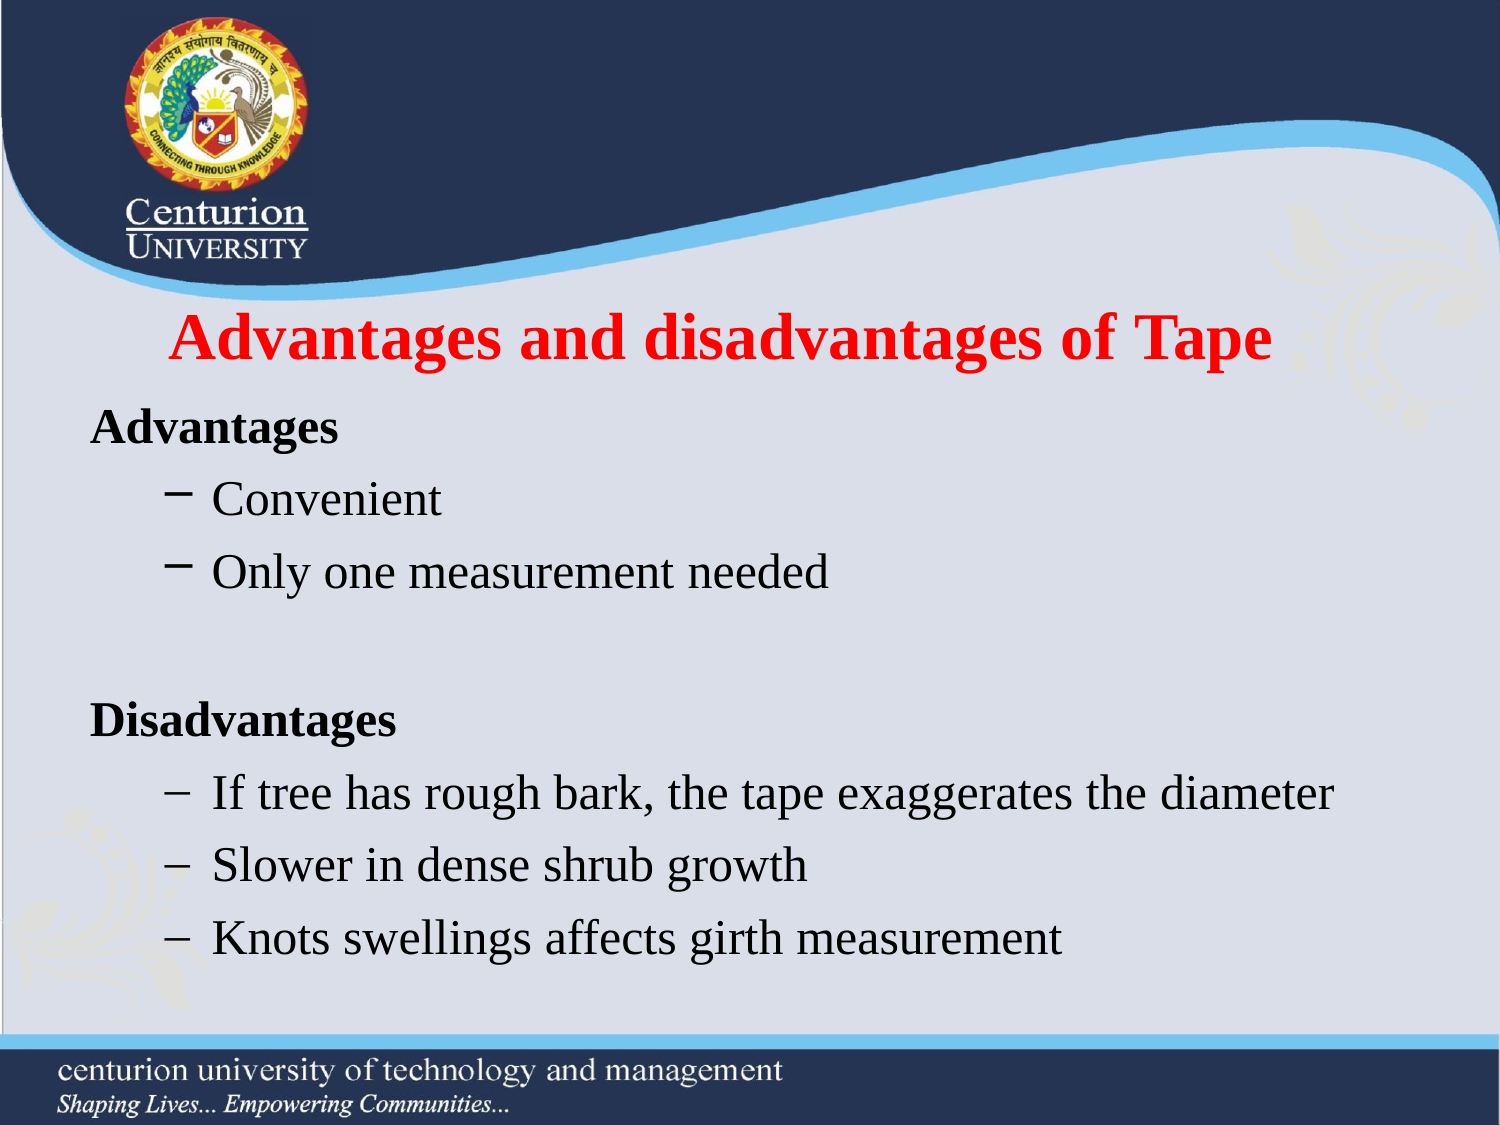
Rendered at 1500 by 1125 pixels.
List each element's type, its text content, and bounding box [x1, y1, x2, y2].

title Advantages and disadvantages of Tape [166, 290, 1283, 481]
text_box Advantages Convenient Only one measurement needed Disadvantages If tree has rough bark, the tape exaggerates the diameter Slower in dense shrub growth Knots swellings affects girth measurement [87, 378, 1338, 965]
picture [0, 0, 1500, 1125]
